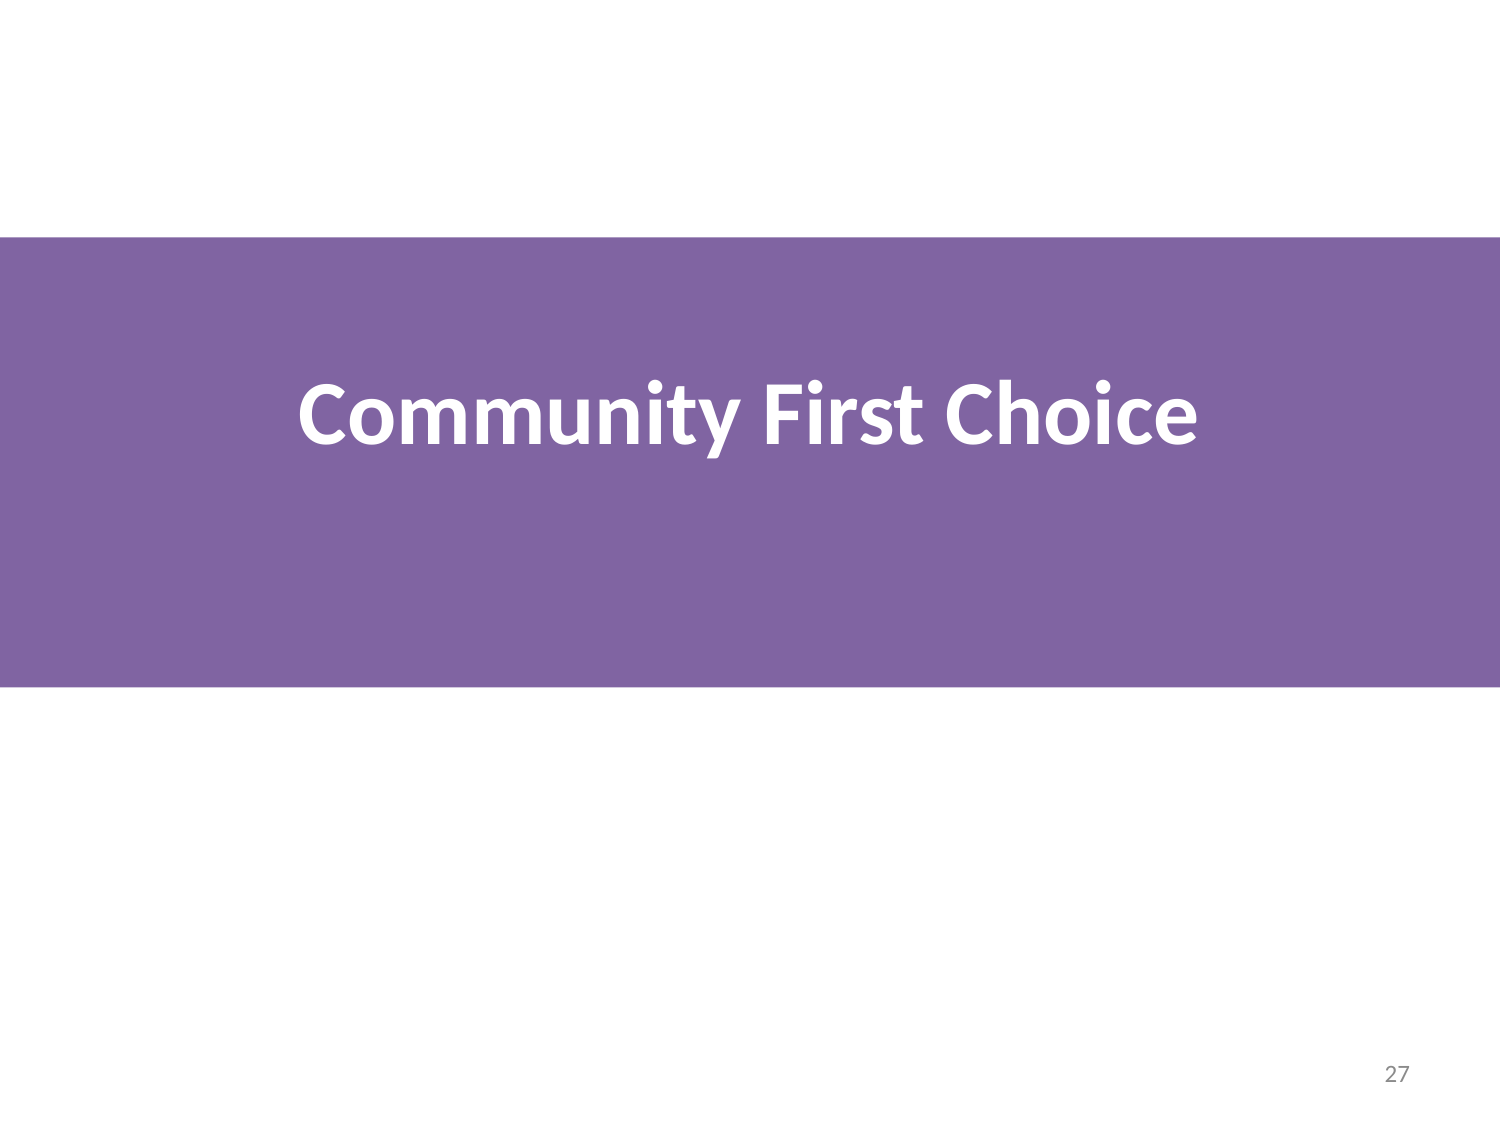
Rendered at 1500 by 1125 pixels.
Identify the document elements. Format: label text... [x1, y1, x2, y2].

slide_number 27 [1074, 1042, 1425, 1103]
text_box Community First Choice [0, 235, 1500, 689]
